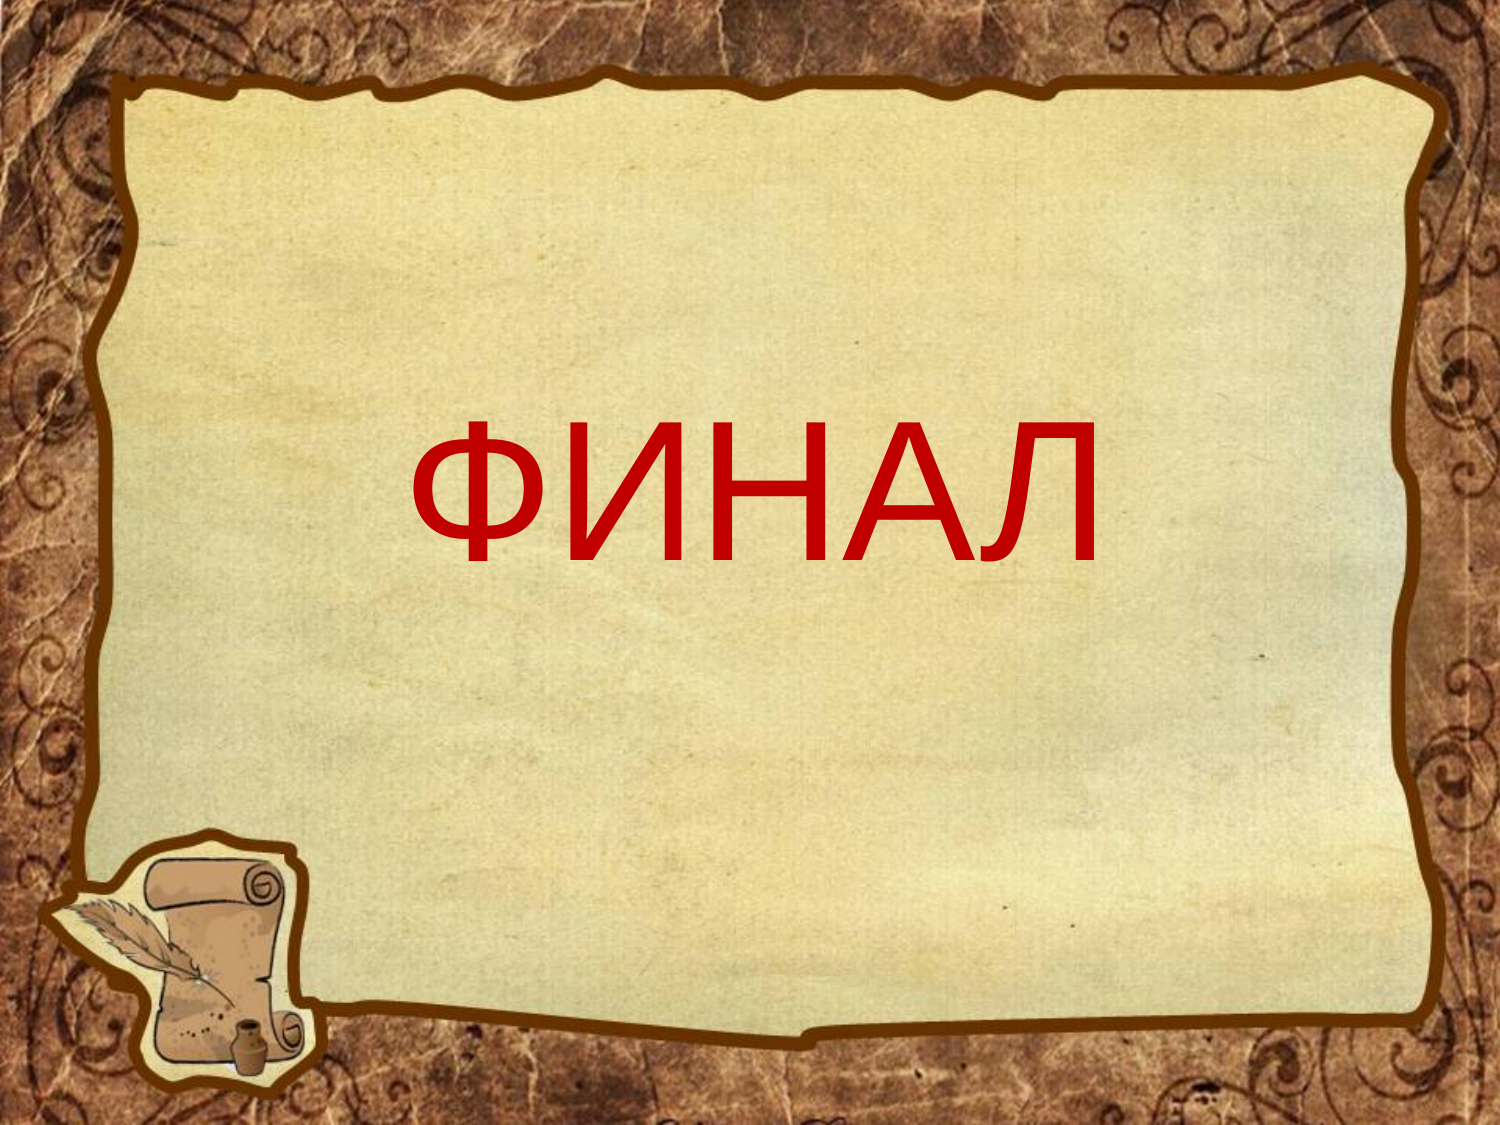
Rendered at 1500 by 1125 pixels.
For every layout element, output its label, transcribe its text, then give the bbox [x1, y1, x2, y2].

title ФИНАЛ [1426, 386, 1433, 575]
list [74, 262, 1426, 1006]
picture [0, 0, 1500, 1125]
